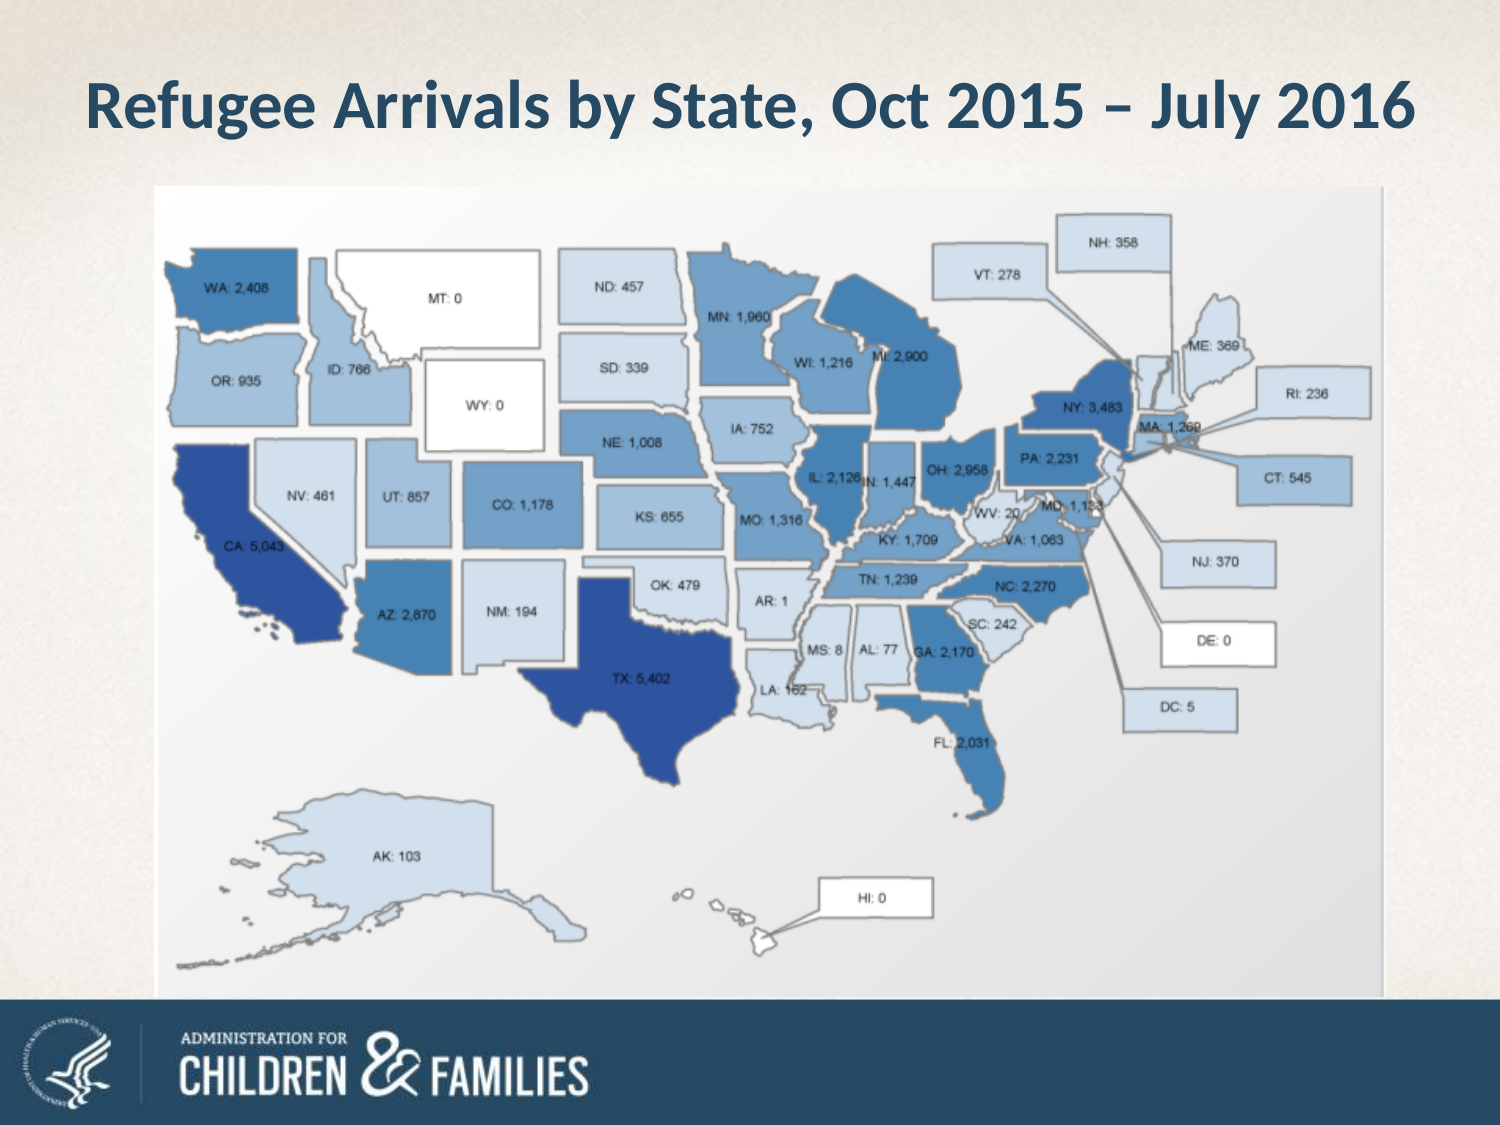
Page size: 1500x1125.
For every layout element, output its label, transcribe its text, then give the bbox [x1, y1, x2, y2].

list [154, 186, 1386, 997]
title Refugee Arrivals by State, Oct 2015 – July 2016 [50, 42, 1454, 159]
picture [0, 0, 1500, 1125]
